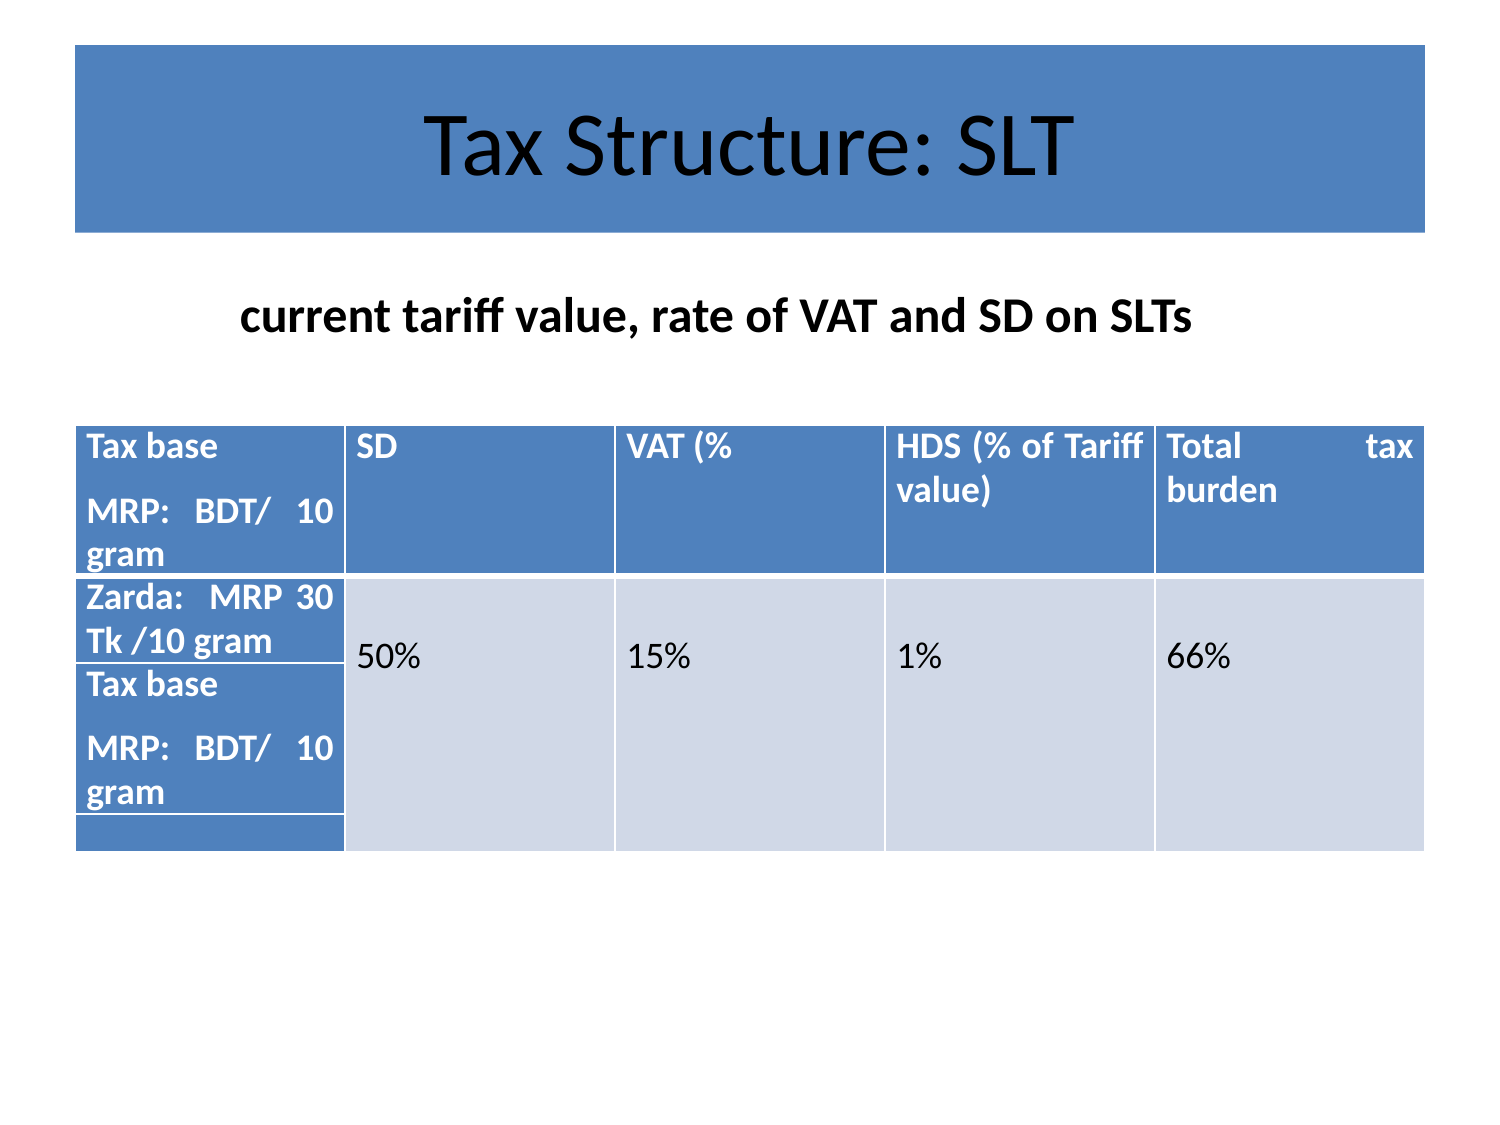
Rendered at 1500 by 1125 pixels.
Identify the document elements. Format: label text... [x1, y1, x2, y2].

table_cell 15% [616, 579, 884, 851]
table_cell Tax base MRP: BDT/ 10 gram [76, 664, 344, 813]
table_cell Zarda: MRP 30 Tk /10 gram [76, 579, 344, 662]
text_box current tariff value, rate of VAT and SD on SLTs [225, 274, 1238, 350]
table_cell 66% [1156, 579, 1424, 851]
table_header Tax base MRP: BDT/ 10 gram [76, 426, 344, 573]
table_cell 50% [346, 579, 614, 851]
title Tax Structure: SLT [75, 45, 1425, 233]
table_header Total tax burden [1156, 426, 1424, 573]
table_header SD [346, 426, 614, 573]
table_header HDS (% of Tariff value) [886, 426, 1154, 573]
table_cell [76, 815, 344, 851]
table_cell 1% [886, 579, 1154, 851]
table_header VAT (% [616, 426, 884, 573]
